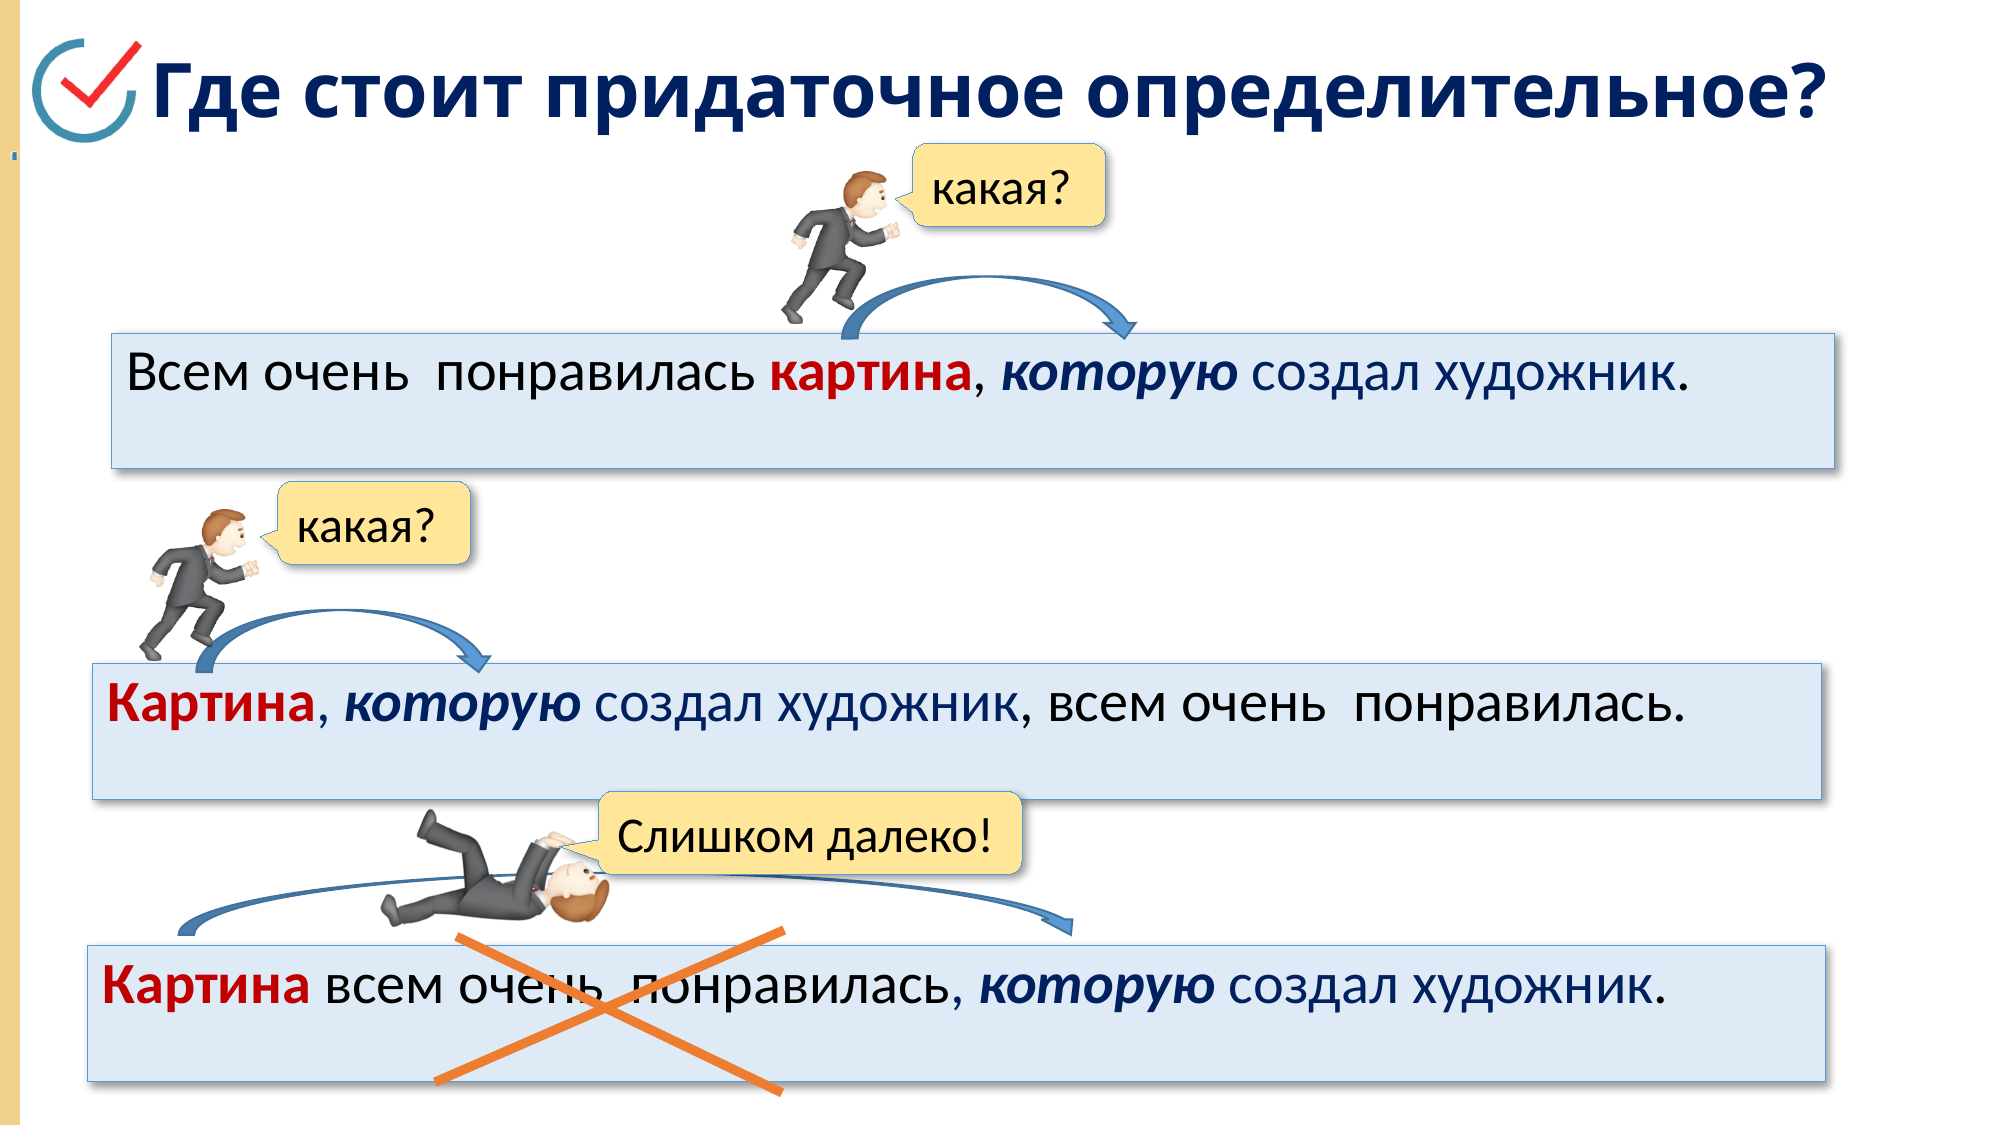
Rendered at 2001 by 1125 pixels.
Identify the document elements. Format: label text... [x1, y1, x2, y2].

text_box [900, 275, 1138, 340]
text_box Картина всем очень понравилась, которую создал художник. [87, 945, 434, 1082]
text_box Картина всем очень понравилась, которую создал художник. [785, 945, 1826, 1082]
picture [139, 509, 259, 662]
list Картина, которую создал художник, всем очень понравилась. [92, 663, 1822, 800]
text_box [434, 929, 785, 1083]
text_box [456, 1083, 783, 1093]
text_box [840, 324, 863, 340]
text_box [195, 662, 215, 674]
text_box какая? [900, 143, 1106, 227]
text_box [874, 885, 1074, 937]
picture [780, 171, 900, 324]
text_box Слишком далеко! [578, 791, 1023, 875]
text_box какая? [260, 481, 471, 565]
title Где стоит придаточное определительное? [174, 34, 1861, 153]
text_box [177, 880, 392, 936]
picture [0, 0, 174, 160]
picture [375, 777, 618, 992]
text_box [259, 608, 492, 674]
text_box Всем очень понравилась картина, которую создал художник. [111, 333, 1835, 469]
